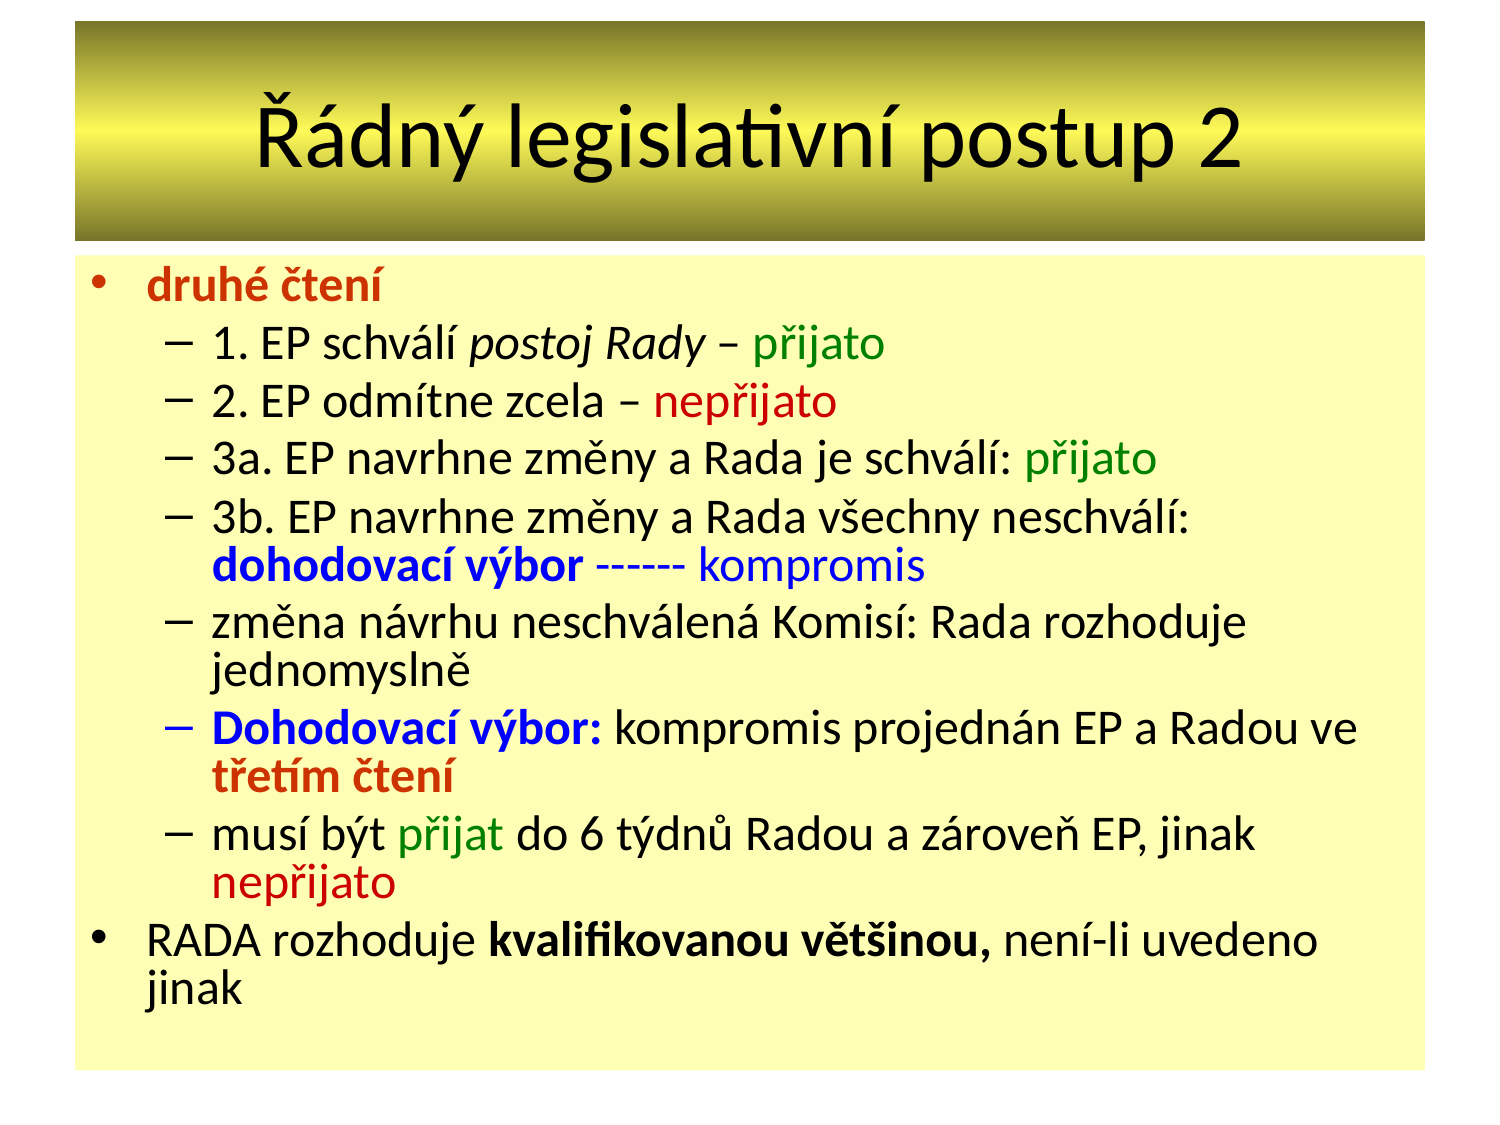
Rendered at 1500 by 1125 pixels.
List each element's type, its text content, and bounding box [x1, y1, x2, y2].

title Řádný legislativní postup 2 [75, 21, 1425, 241]
list druhé čtení 1. EP schválí postoj Rady – přijato 2. EP odmítne zcela – nepřijato 3a. EP navrhne změny a Rada je schválí: přijato 3b. EP navrhne změny a Rada všechny neschválí: dohodovací výbor ------ kompromis změna návrhu neschválená Komisí: Rada rozhoduje jednomyslně Dohodovací výbor: kompromis projednán EP a Radou ve třetím čtení musí být přijat do 6 týdnů Radou a zároveň EP, jinak nepřijato RADA rozhoduje kvalifikovanou většinou, není-li uvedeno jinak [75, 255, 1425, 1071]
